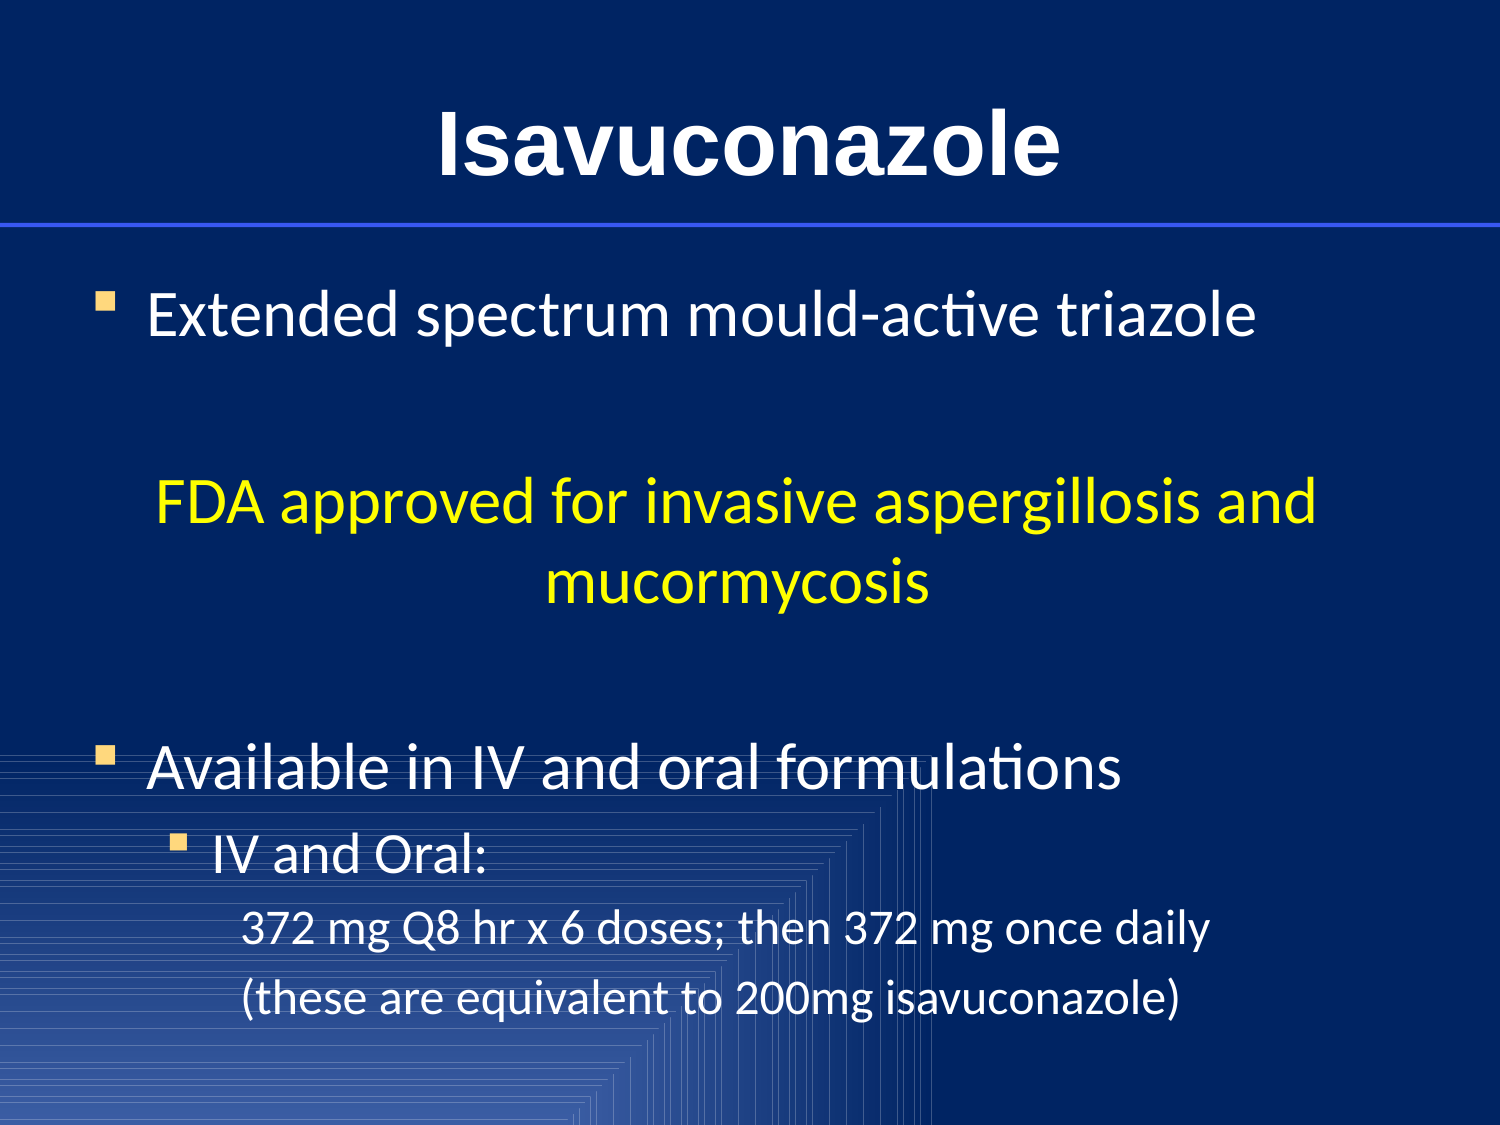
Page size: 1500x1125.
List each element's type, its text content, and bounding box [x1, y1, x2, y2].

title Isavuconazole [75, 226, 1425, 233]
list Extended spectrum mould-active triazole FDA approved for invasive aspergillosis and mucormycosis Available in IV and oral formulations IV and Oral: 372 mg Q8 hr x 6 doses; then 372 mg once daily (these are equivalent to 200mg isavuconazole) [75, 262, 1400, 1005]
title Isavuconazole [75, 45, 1425, 225]
